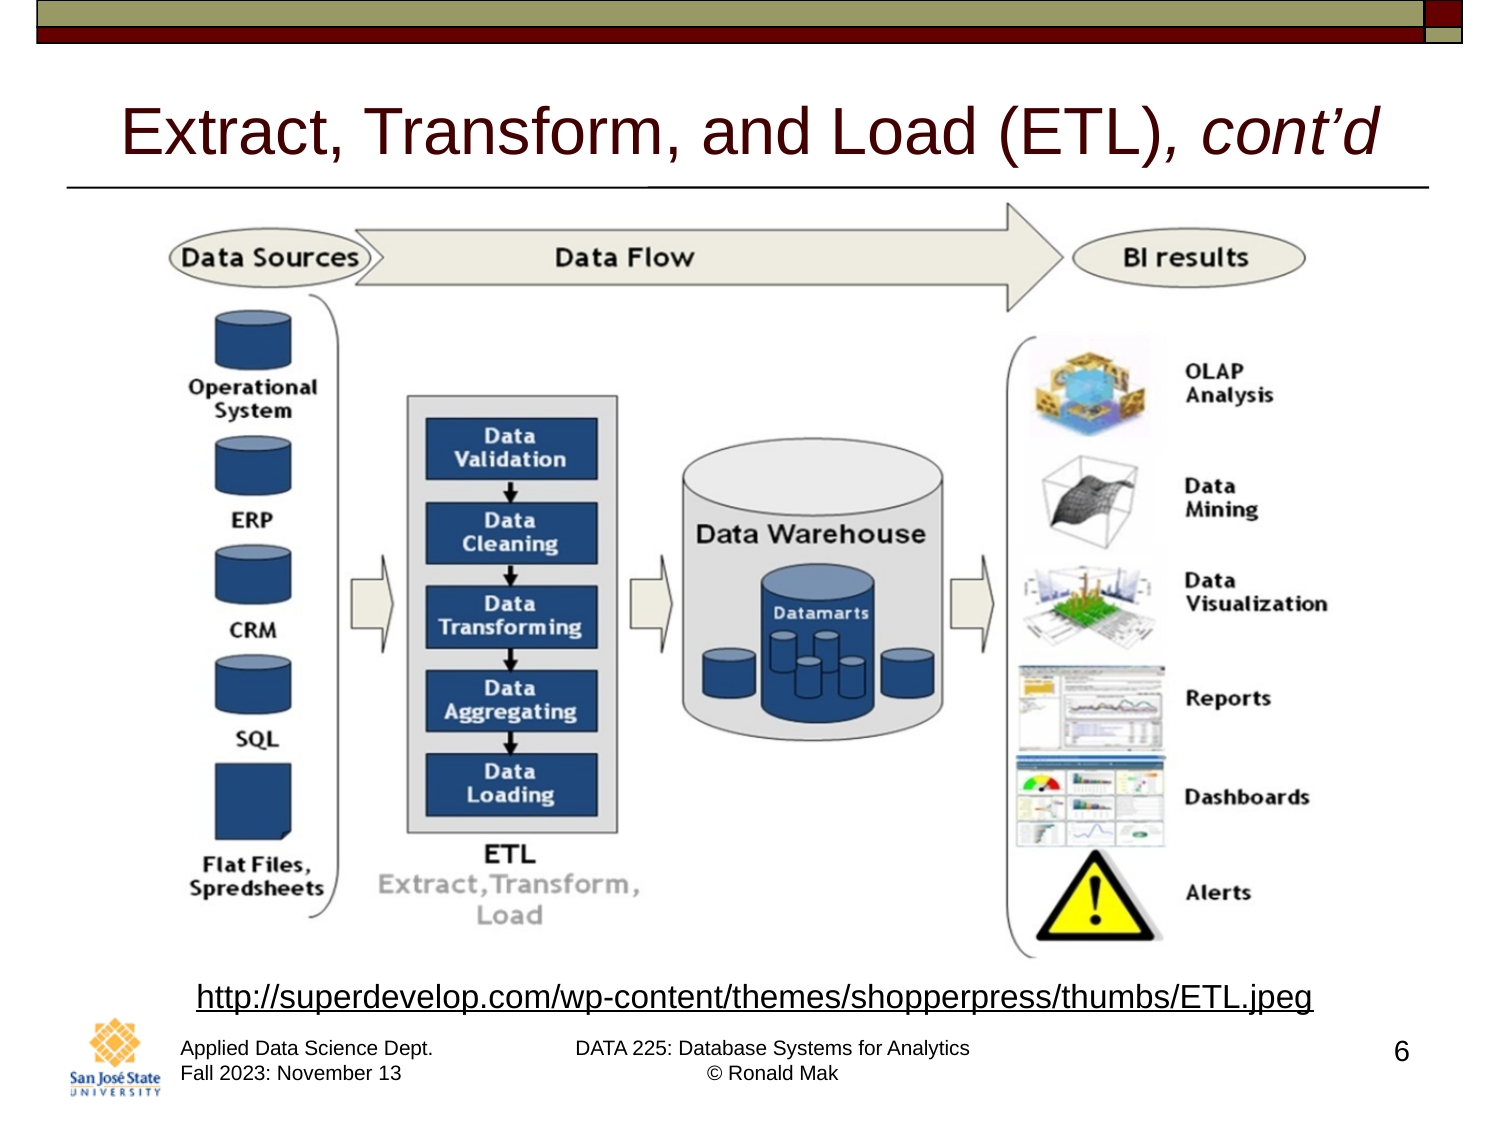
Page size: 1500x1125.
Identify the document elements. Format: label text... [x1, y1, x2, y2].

slide_number 6 [1112, 1025, 1425, 1100]
picture [60, 1012, 166, 1112]
text_box http://superdevelop.com/wp-content/themes/shopperpress/thumbs/ETL.jpeg [181, 974, 1339, 1023]
title Extract, Transform, and Load (ETL), cont’d [75, 67, 1425, 175]
picture [164, 202, 1336, 970]
